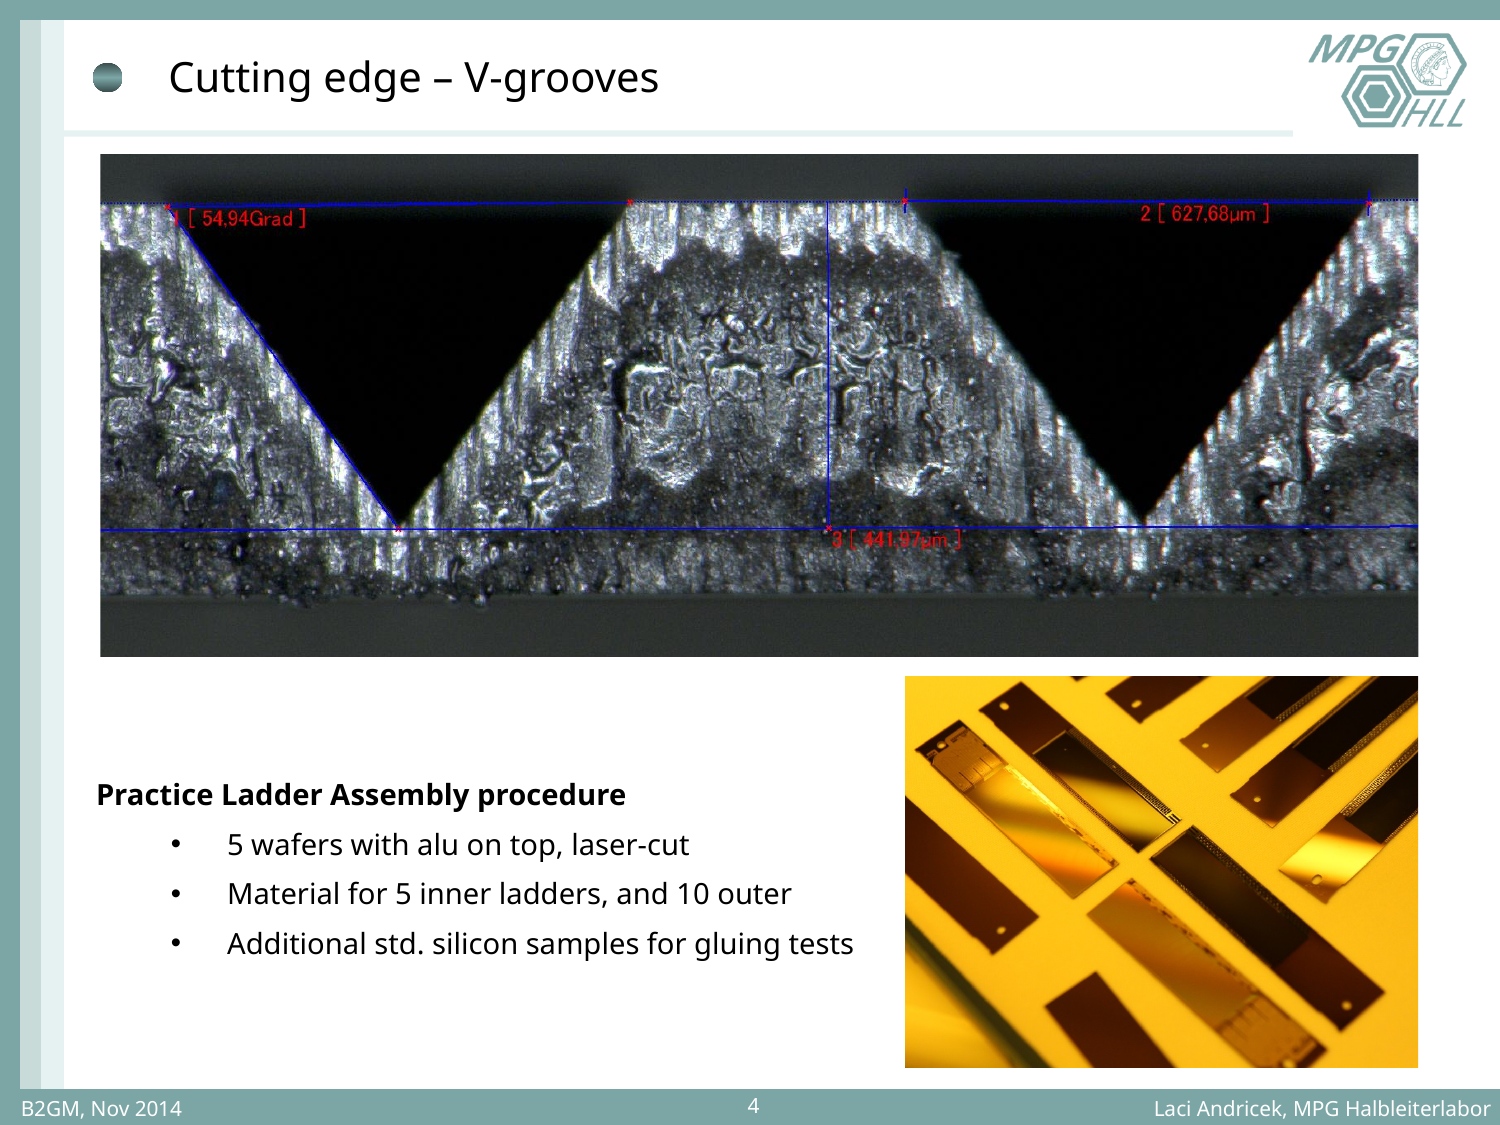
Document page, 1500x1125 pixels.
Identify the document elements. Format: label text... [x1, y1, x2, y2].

picture [1305, 29, 1473, 133]
title Cutting edge – V-grooves [63, 25, 1339, 126]
slide_number 4 [699, 1094, 775, 1120]
picture [100, 154, 1419, 658]
text_box Practice Ladder Assembly procedure 5 wafers with alu on top, laser-cut Material for 5 inner ladders, and 10 outer Additional std. silicon samples for gluing tests [81, 769, 899, 968]
footer Laci Andricek, MPG Halbleiterlabor [1073, 1093, 1492, 1124]
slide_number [20, 1092, 565, 1124]
picture [904, 676, 1419, 1068]
